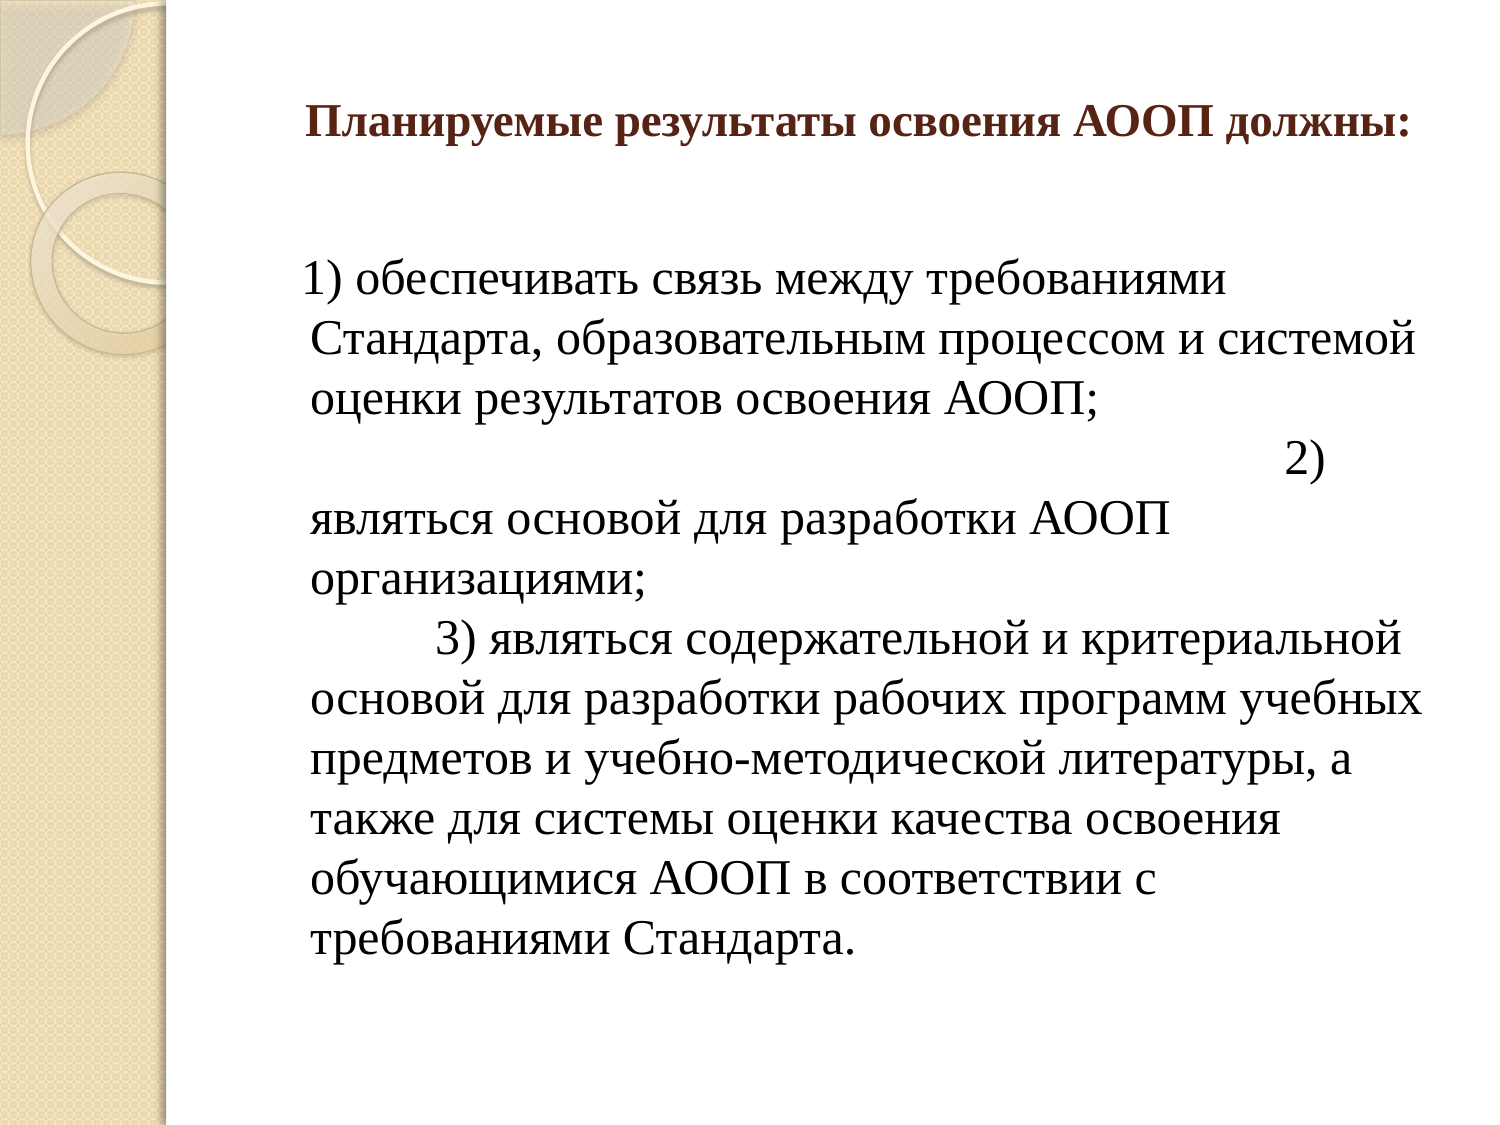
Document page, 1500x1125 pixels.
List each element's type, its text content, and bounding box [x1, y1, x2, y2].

list 1) обеспечивать связь между требованиями Стандарта, образовательным процессом и системой оценки результатов освоения АООП; 2) являться основой для разработки АООП организациями; 3) являться содержательной и критериальной основой для разработки рабочих программ учебных предметов и учебно-методической литературы, а также для системы оценки качества освоения обучающимися АООП в соответствии с требованиями Стандарта. [235, 237, 1466, 1025]
title Планируемые результаты освоения АООП должны: [235, 45, 1466, 233]
